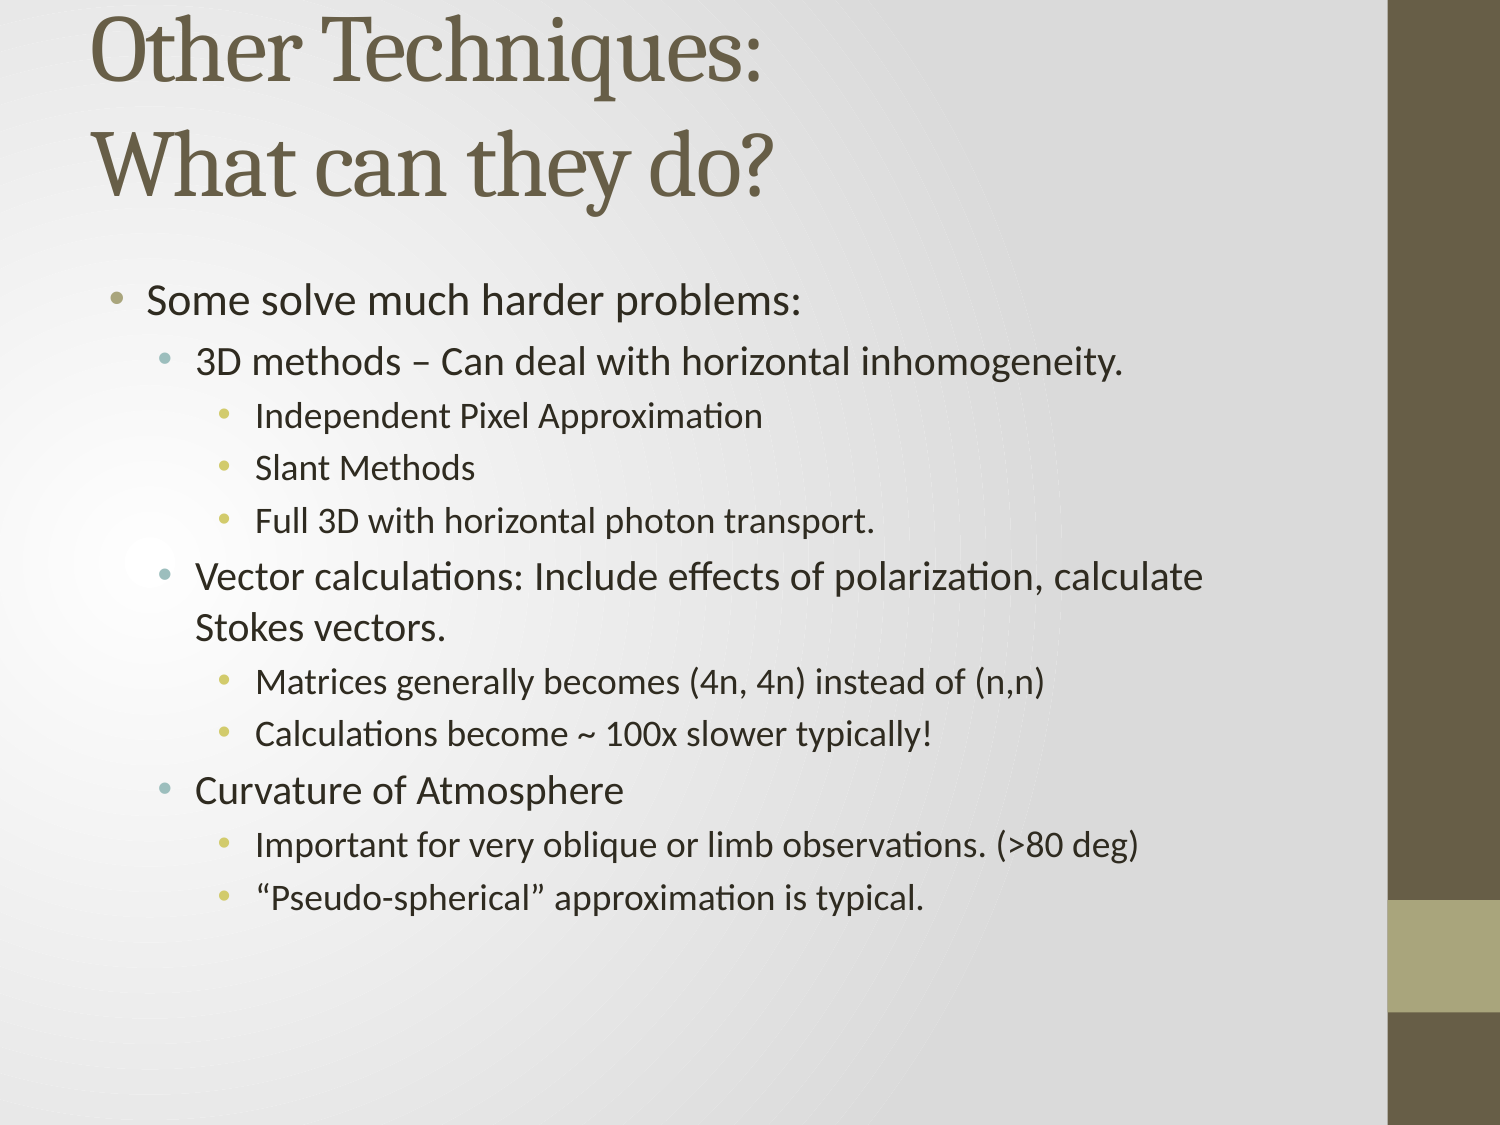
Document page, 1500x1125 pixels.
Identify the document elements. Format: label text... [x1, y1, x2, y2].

list Some solve much harder problems: 3D methods – Can deal with horizontal inhomogeneity. Independent Pixel Approximation Slant Methods Full 3D with horizontal photon transport. Vector calculations: Include effects of polarization, calculate Stokes vectors. Matrices generally becomes (4n, 4n) instead of (n,n) Calculations become ~ 100x slower typically! Curvature of Atmosphere Important for very oblique or limb observations. (>80 deg) “Pseudo-spherical” approximation is typical. [75, 262, 1325, 1050]
title Other Techniques: What can they do? [75, 45, 1325, 157]
